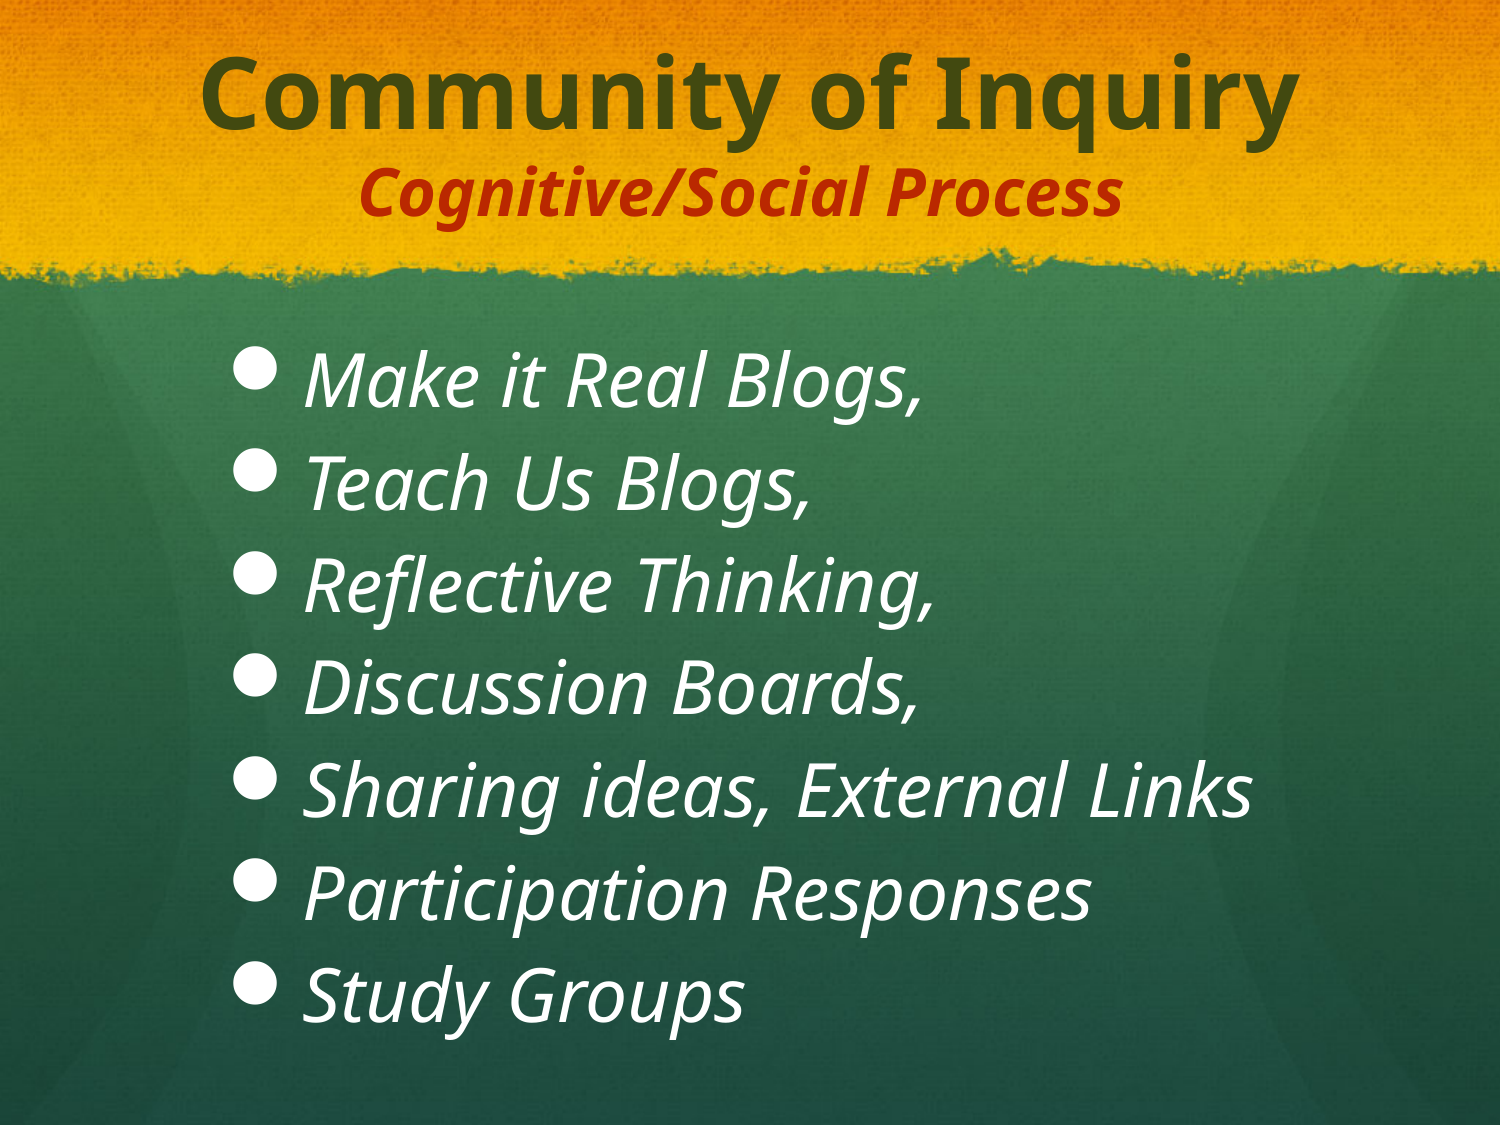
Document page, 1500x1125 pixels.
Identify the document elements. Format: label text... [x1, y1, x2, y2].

list Make it Real Blogs, Teach Us Blogs, Reflective Thinking, Discussion Boards, Sharing ideas, External Links Participation Responses Study Groups [99, 324, 1388, 1013]
title Community of Inquiry Cognitive/Social Process [125, 13, 1375, 246]
picture [0, 0, 1500, 1125]
